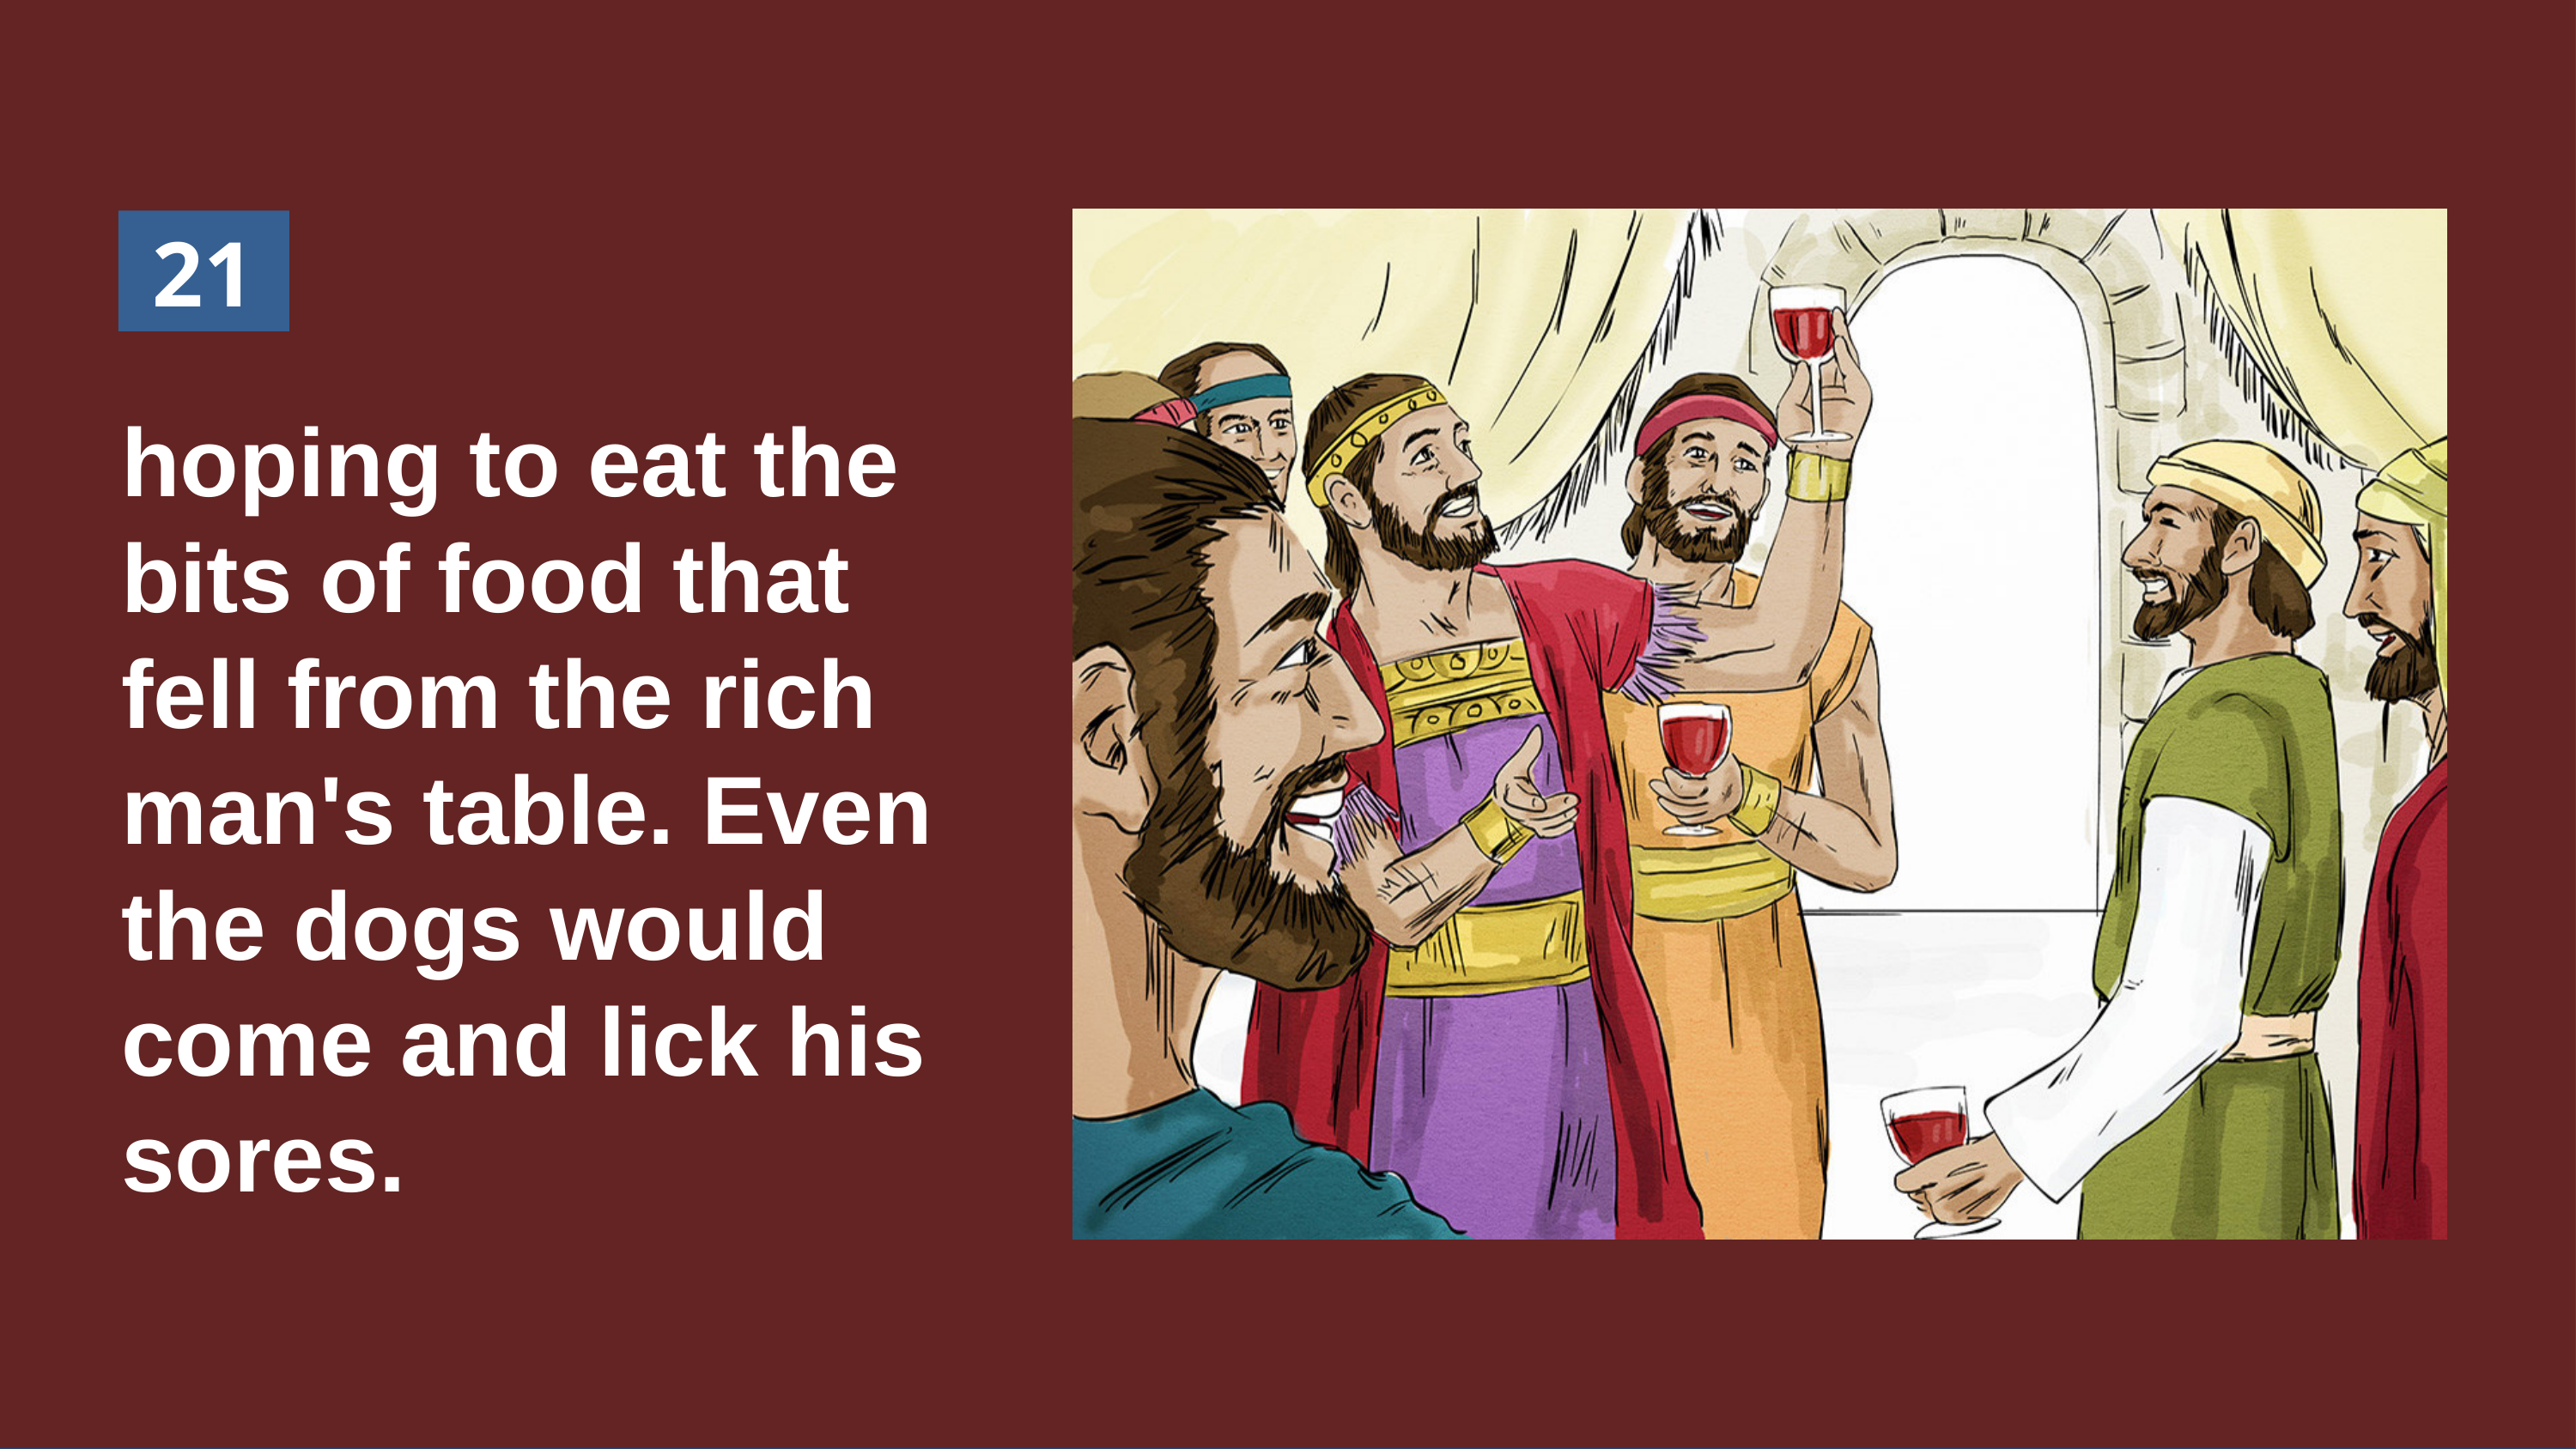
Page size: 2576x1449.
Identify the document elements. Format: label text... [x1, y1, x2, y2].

text_box hoping to eat the bits of food that fell from the rich man's table. Even the dogs would come and lick his sores. [121, 400, 973, 1212]
picture [1072, 209, 2447, 1240]
text_box [0, 0, 2576, 1449]
text_box 21 [118, 210, 289, 331]
